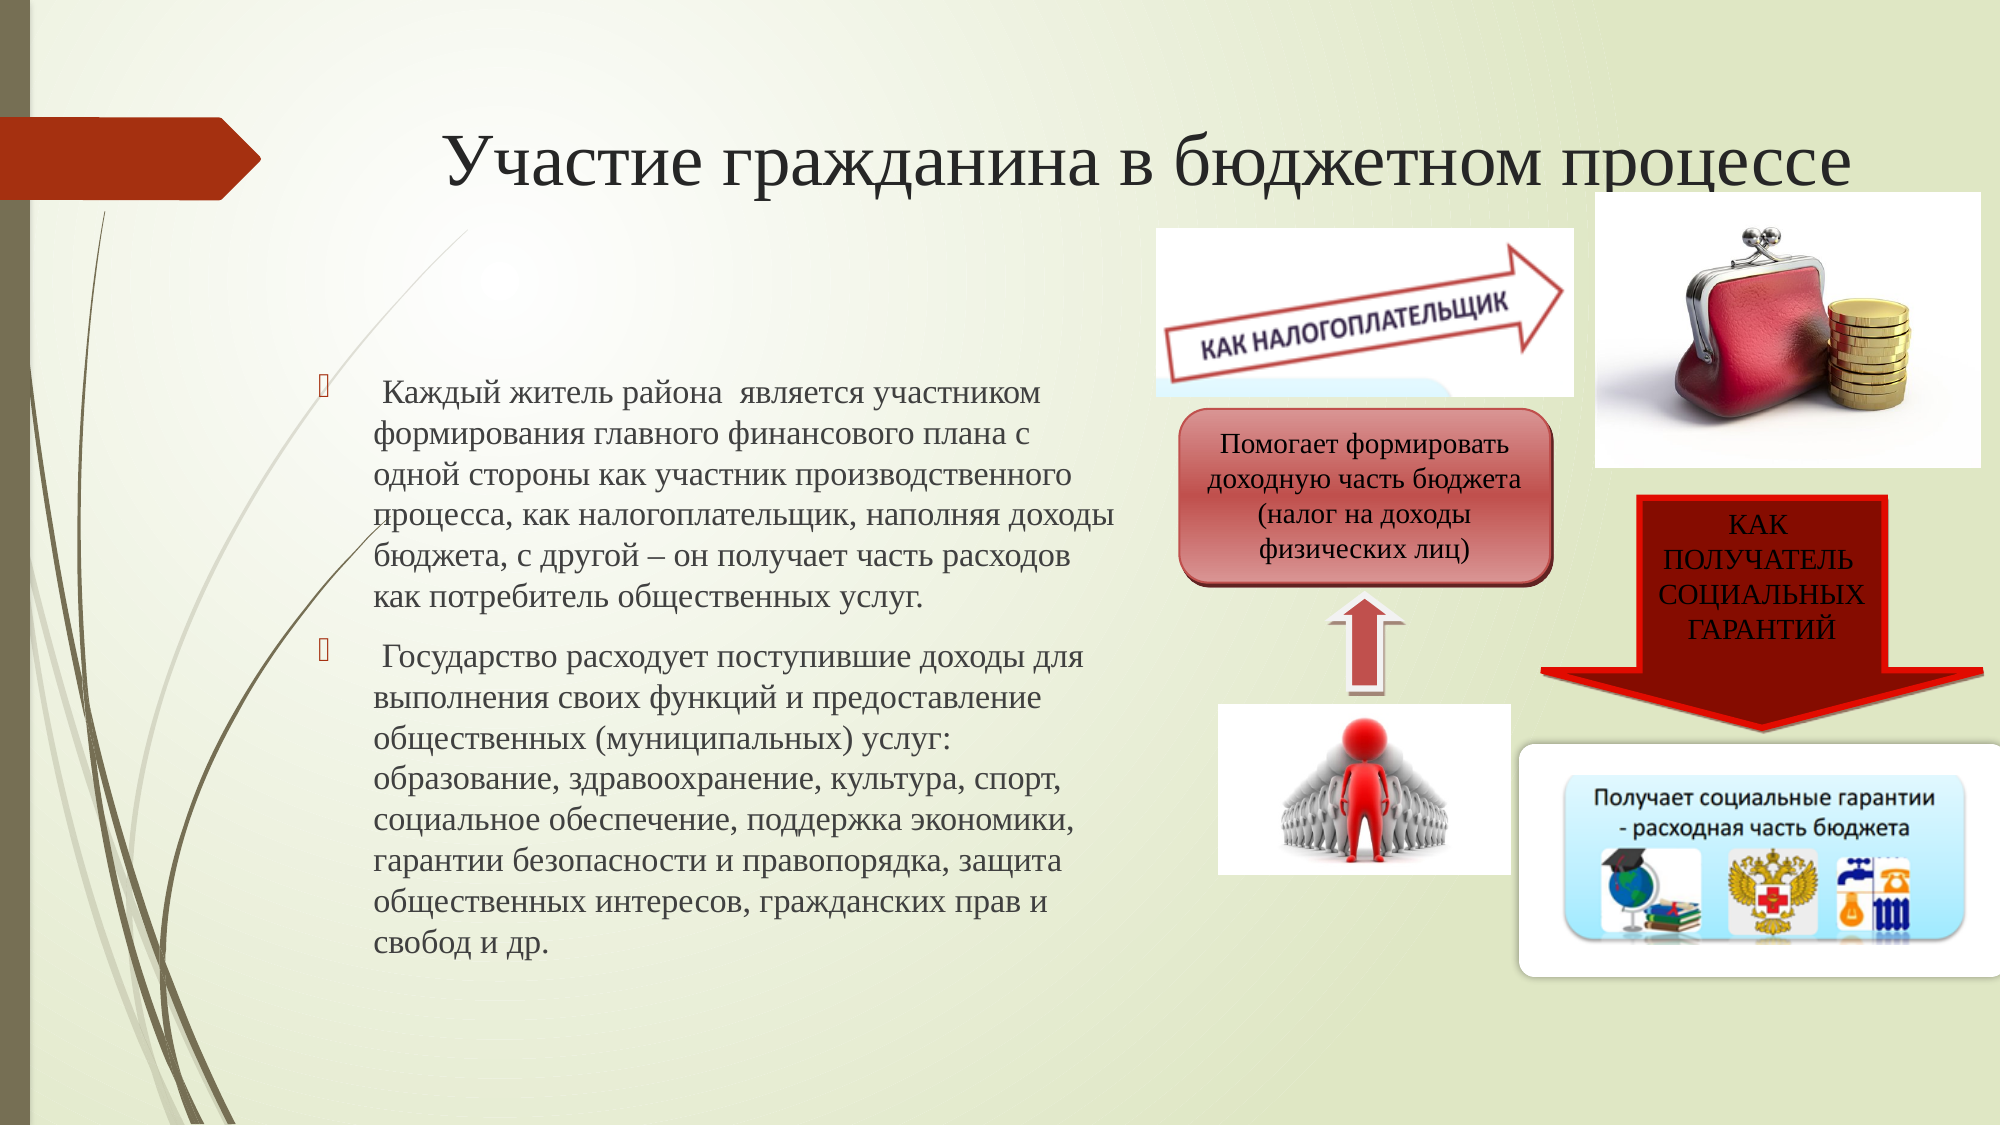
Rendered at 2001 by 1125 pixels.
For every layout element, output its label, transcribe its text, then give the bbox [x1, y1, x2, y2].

text_box Помогает формировать доходную часть бюджета (налог на доходы физических лиц) [1179, 408, 1551, 583]
text_box [1333, 594, 1396, 689]
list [1155, 227, 1574, 398]
text_box КАК ПОЛУЧАТЕЛЬ СОЦИАЛЬНЫХ ГАРАНТИЙ [1541, 497, 1983, 728]
title Участие гражданина в бюджетном процессе [425, 102, 1888, 313]
list Каждый житель района является участником формирования главного финансового плана с одной стороны как участник производственного процесса, как налогоплательщик, наполняя доходы бюджета, с другой – он получает часть расходов как потребитель общественных услуг. Государство расходует поступившие доходы для выполнения своих функций и предоставление общественных (муниципальных) услуг: образование, здравоохранение, культура, спорт, социальное обеспечение, поддержка экономики, гарантии безопасности и правопорядка, защита общественных интересов, гражданских прав и свобод и др. [303, 361, 1133, 970]
picture [1218, 703, 1511, 875]
picture [1595, 191, 1981, 469]
picture [1550, 774, 1976, 946]
